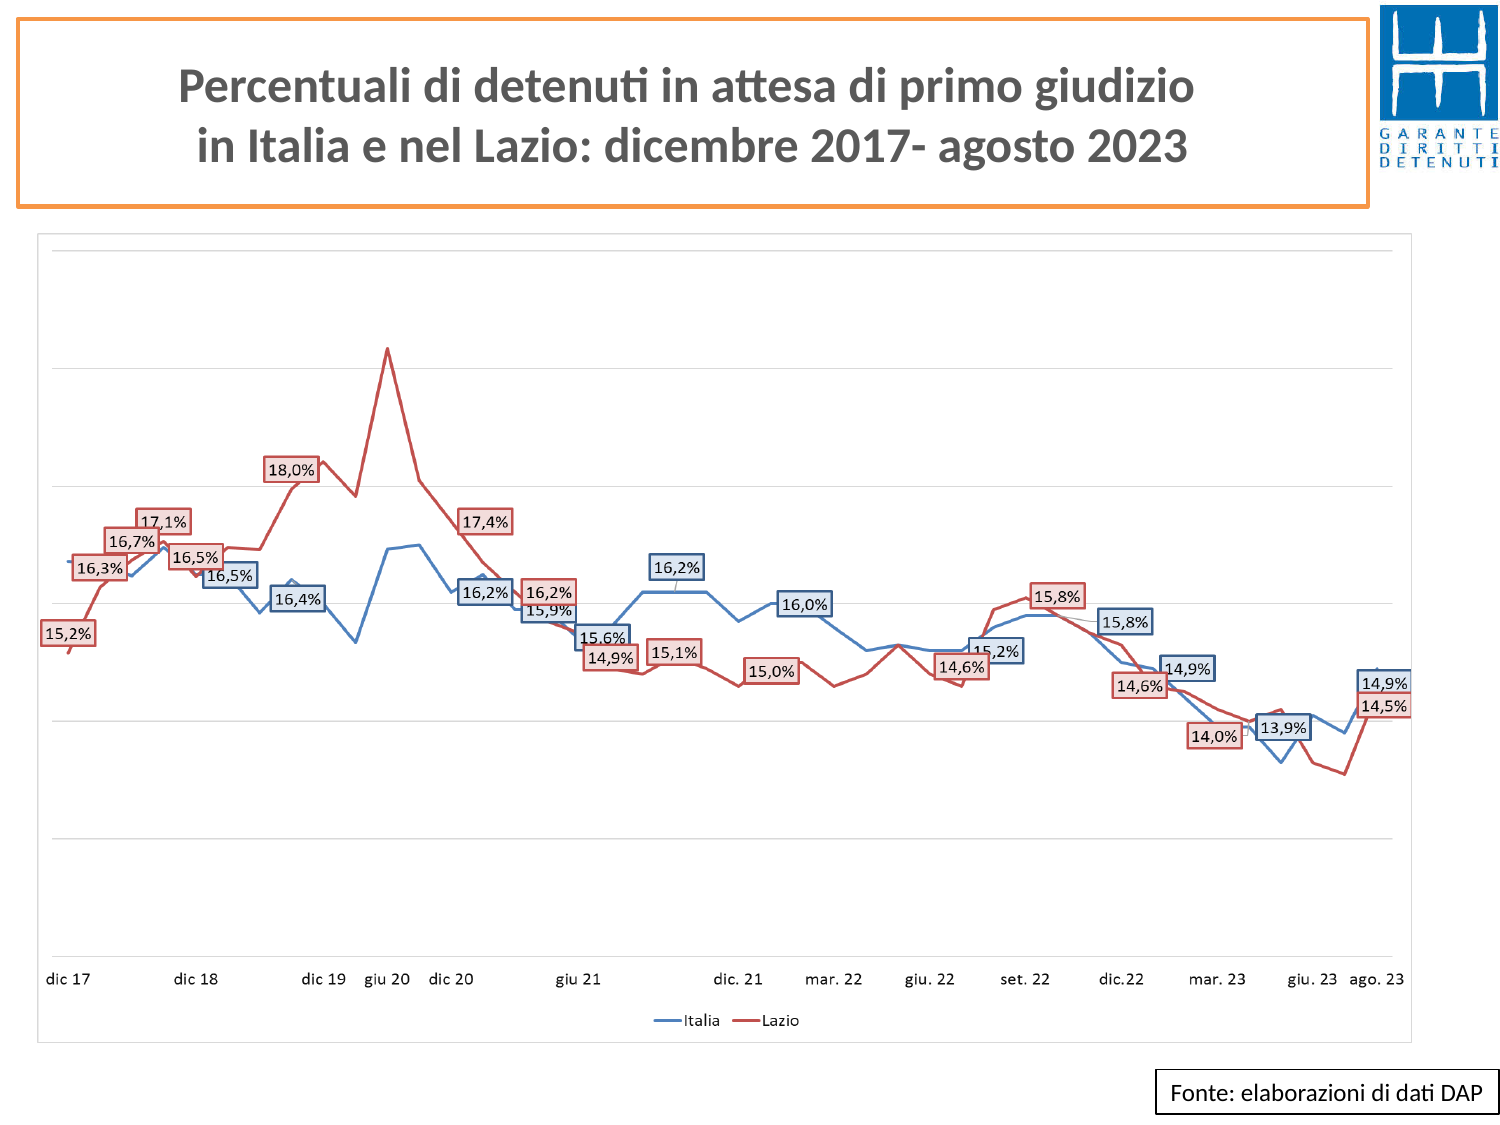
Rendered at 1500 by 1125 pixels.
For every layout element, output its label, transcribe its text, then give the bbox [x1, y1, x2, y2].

picture [1373, 1, 1500, 173]
title Percentuali di detenuti in attesa di primo giudizio in Italia e nel Lazio: dicembre 2017- agosto 2023 [16, 17, 1370, 209]
text_box Fonte: elaborazioni di dati DAP [1154, 1067, 1500, 1116]
picture [36, 232, 1412, 1044]
